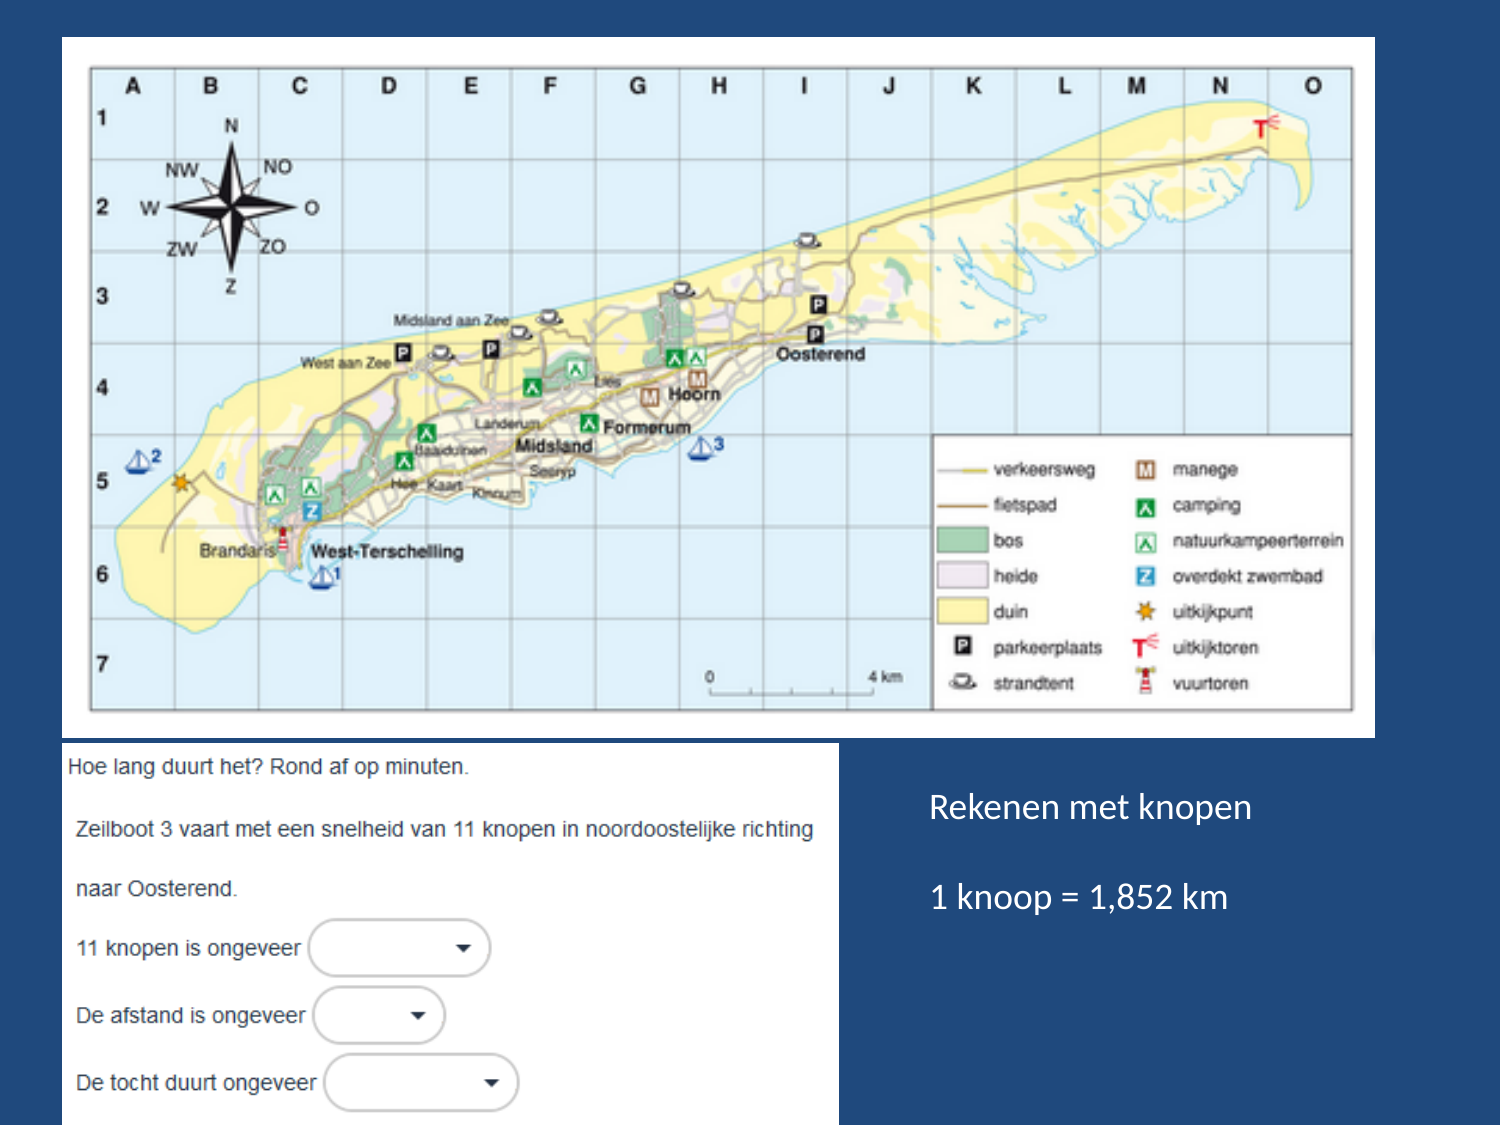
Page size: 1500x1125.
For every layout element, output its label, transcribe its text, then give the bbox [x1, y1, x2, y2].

picture [62, 37, 1376, 739]
picture [62, 743, 840, 1125]
text_box Rekenen met knopen 1 knoop = 1,852 km [914, 774, 1269, 925]
